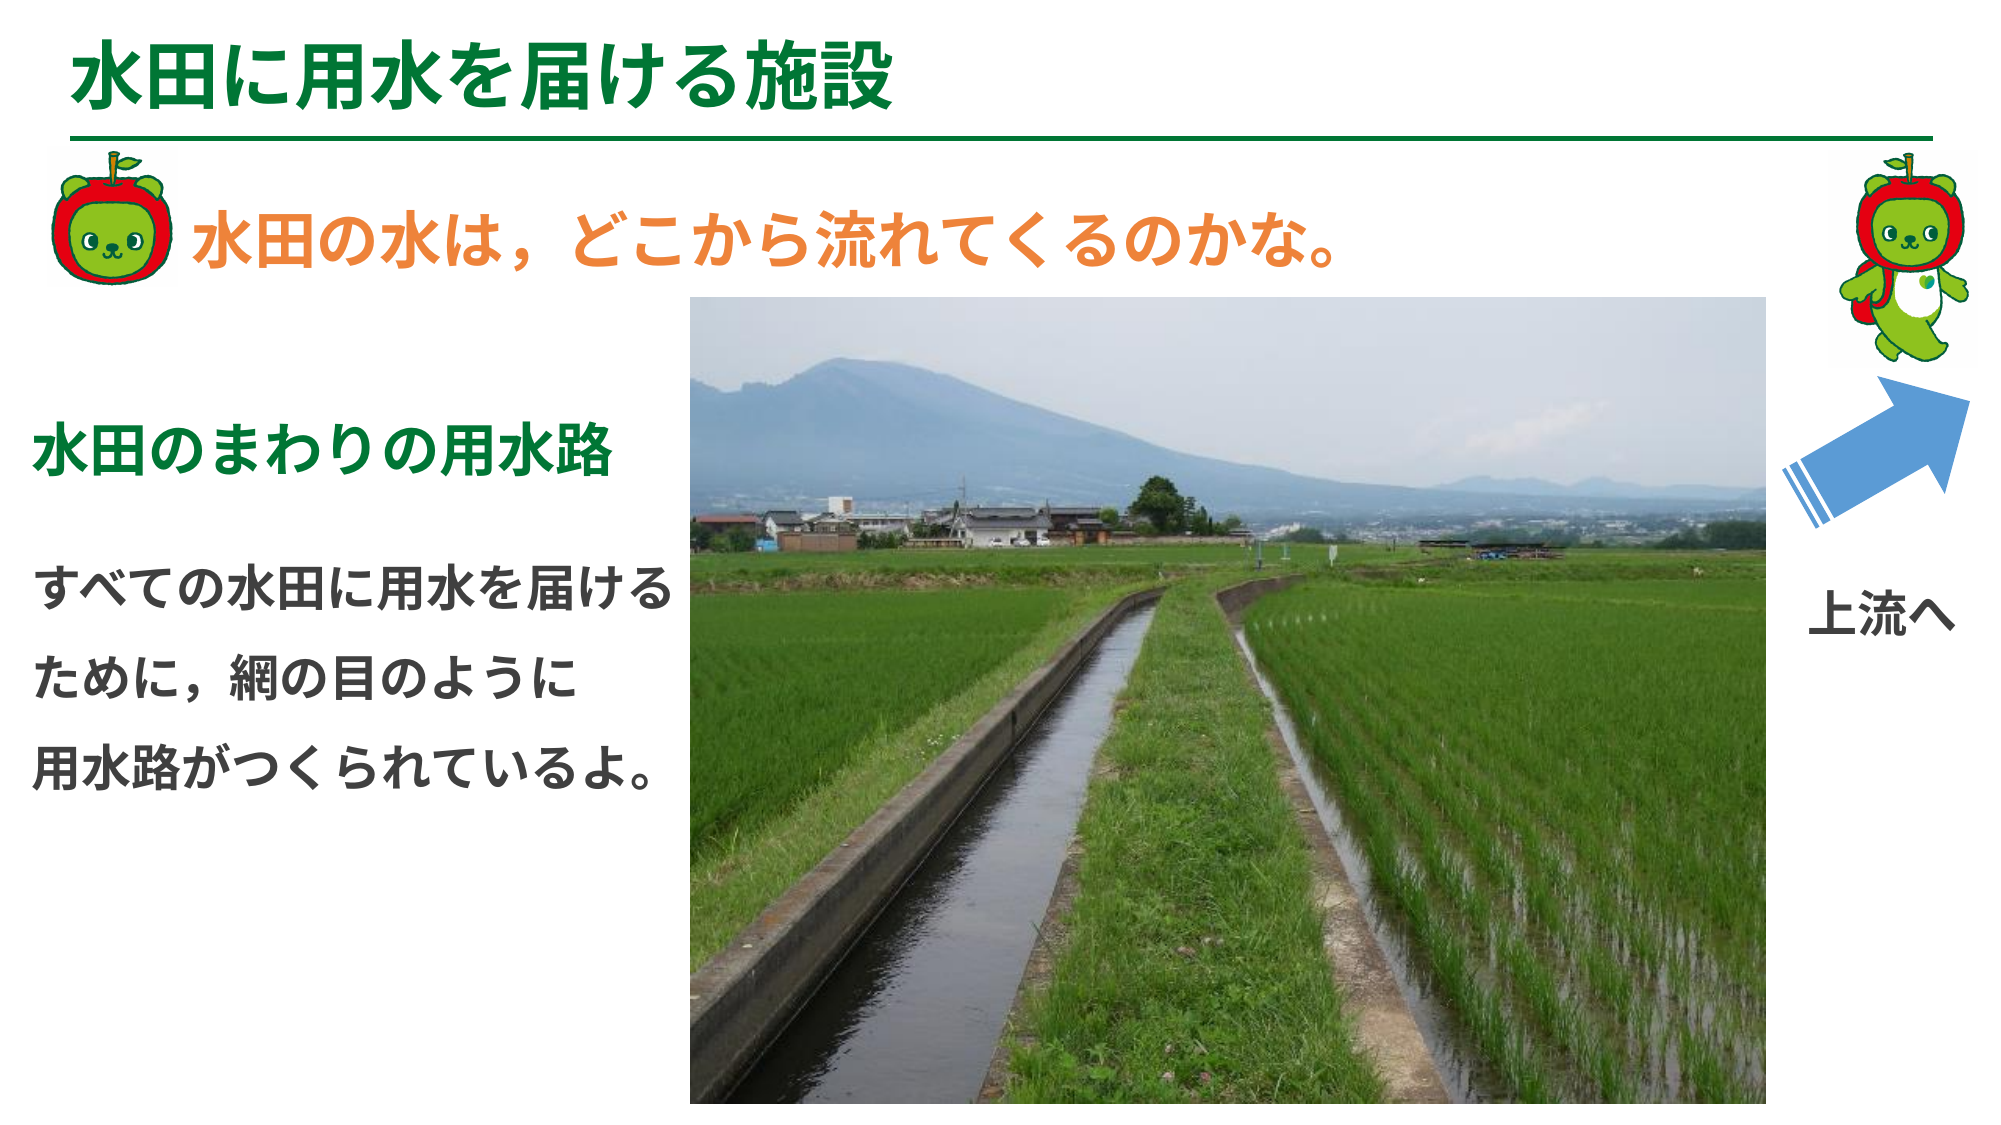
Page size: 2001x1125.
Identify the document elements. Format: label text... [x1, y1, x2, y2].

picture [47, 146, 178, 287]
text_box 上流へ [1792, 563, 2000, 651]
picture [1828, 150, 1978, 368]
text_box すべての水田に用水を届けるために，網の目のように 用水路がつくられているよ。 [16, 518, 690, 804]
text_box 水田のまわりの用水路 [16, 405, 644, 491]
text_box [1780, 374, 1972, 531]
text_box 水田の水は，どこから流れてくるのかな。 [178, 193, 1828, 284]
text_box 水田に用水を届ける施設 [54, 21, 1933, 126]
picture [690, 297, 1766, 1104]
